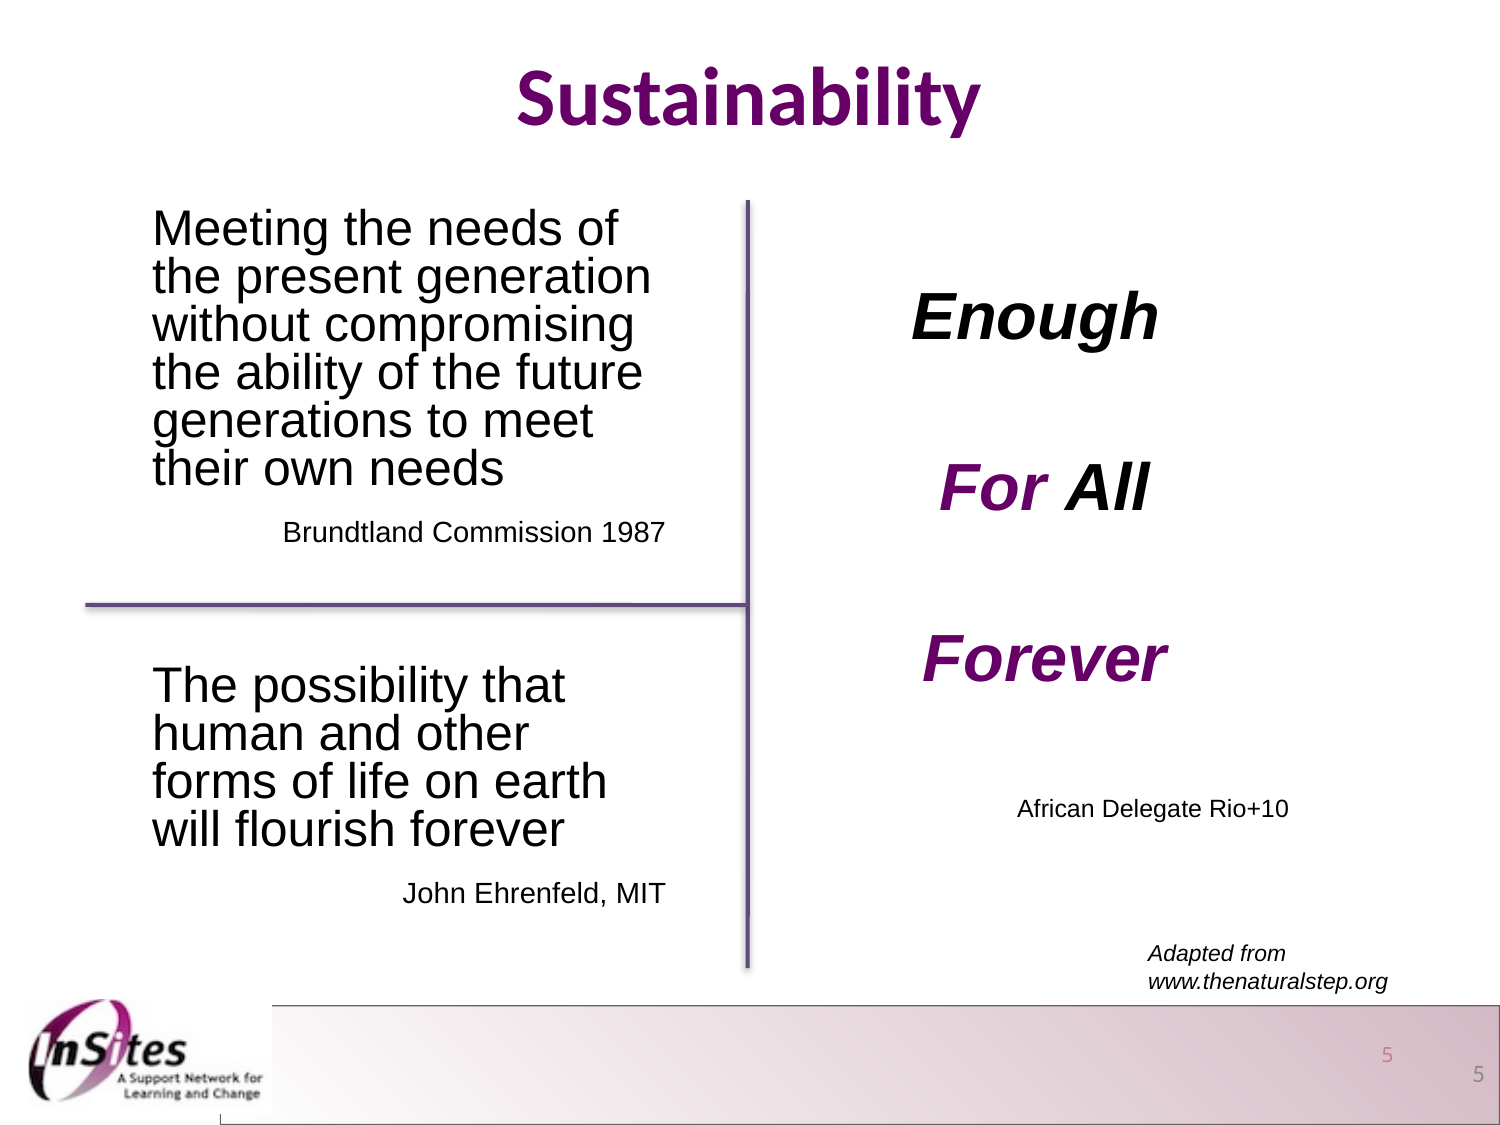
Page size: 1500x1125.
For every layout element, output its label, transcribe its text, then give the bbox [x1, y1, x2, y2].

picture [28, 999, 272, 1114]
text_box Enough For All Forever African Delegate Rio+10 [804, 275, 1305, 876]
text_box The possibility that human and other forms of life on earth will flourish forever John Ehrenfeld, MIT [137, 656, 682, 962]
slide_number 5 [1149, 1042, 1500, 1103]
text_box Meeting the needs of the present generation without compromising the ability of the future generations to meet their own needs Brundtland Commission 1987 [137, 199, 682, 601]
title Sustainability [0, 37, 1500, 146]
text_box Adapted from www.thenaturalstep.org [1133, 931, 1444, 1001]
